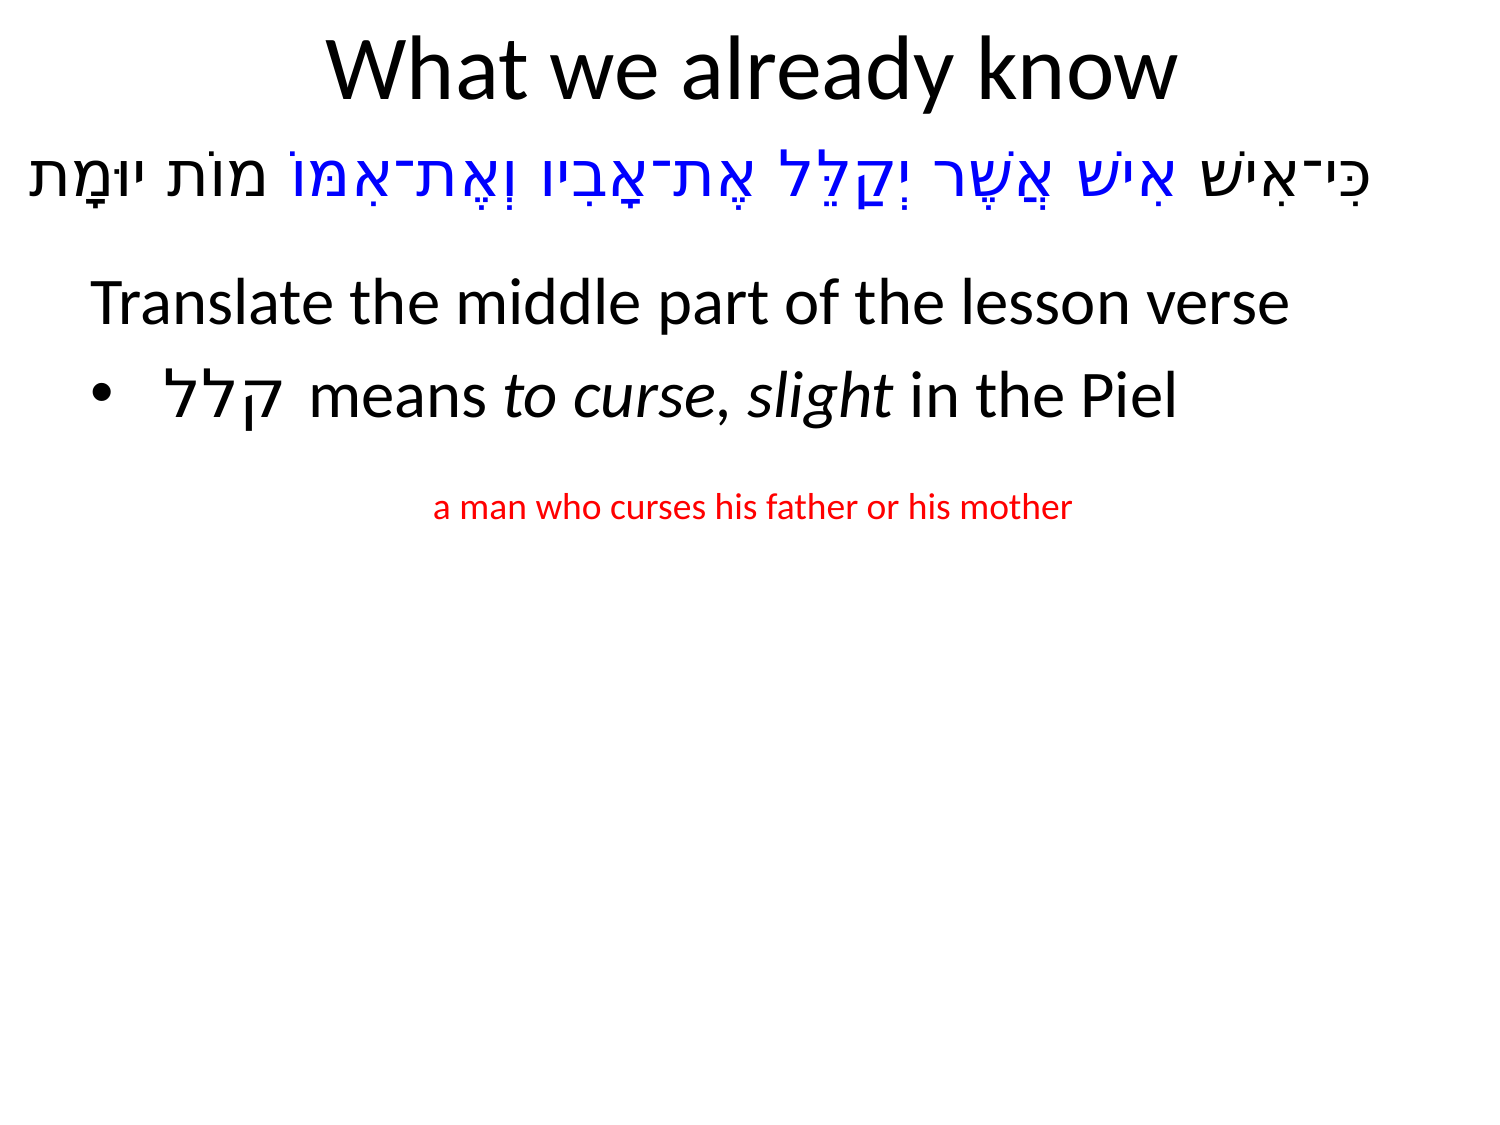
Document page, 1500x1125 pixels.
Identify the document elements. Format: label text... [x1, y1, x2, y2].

text_box כִּי־אִישׁ אִישׁ אֲשֶׁר יְקַלֵּל אֶת־אָבִיו וְאֶת־אִמּוֹ מוֹת יוּמָת [0, 125, 1388, 238]
text_box a man who curses his father or his mother [418, 474, 1089, 535]
list Translate the middle part of the lesson verse קלל means to curse, slight in the Piel [75, 249, 1475, 963]
title What we already know [78, 0, 1429, 125]
